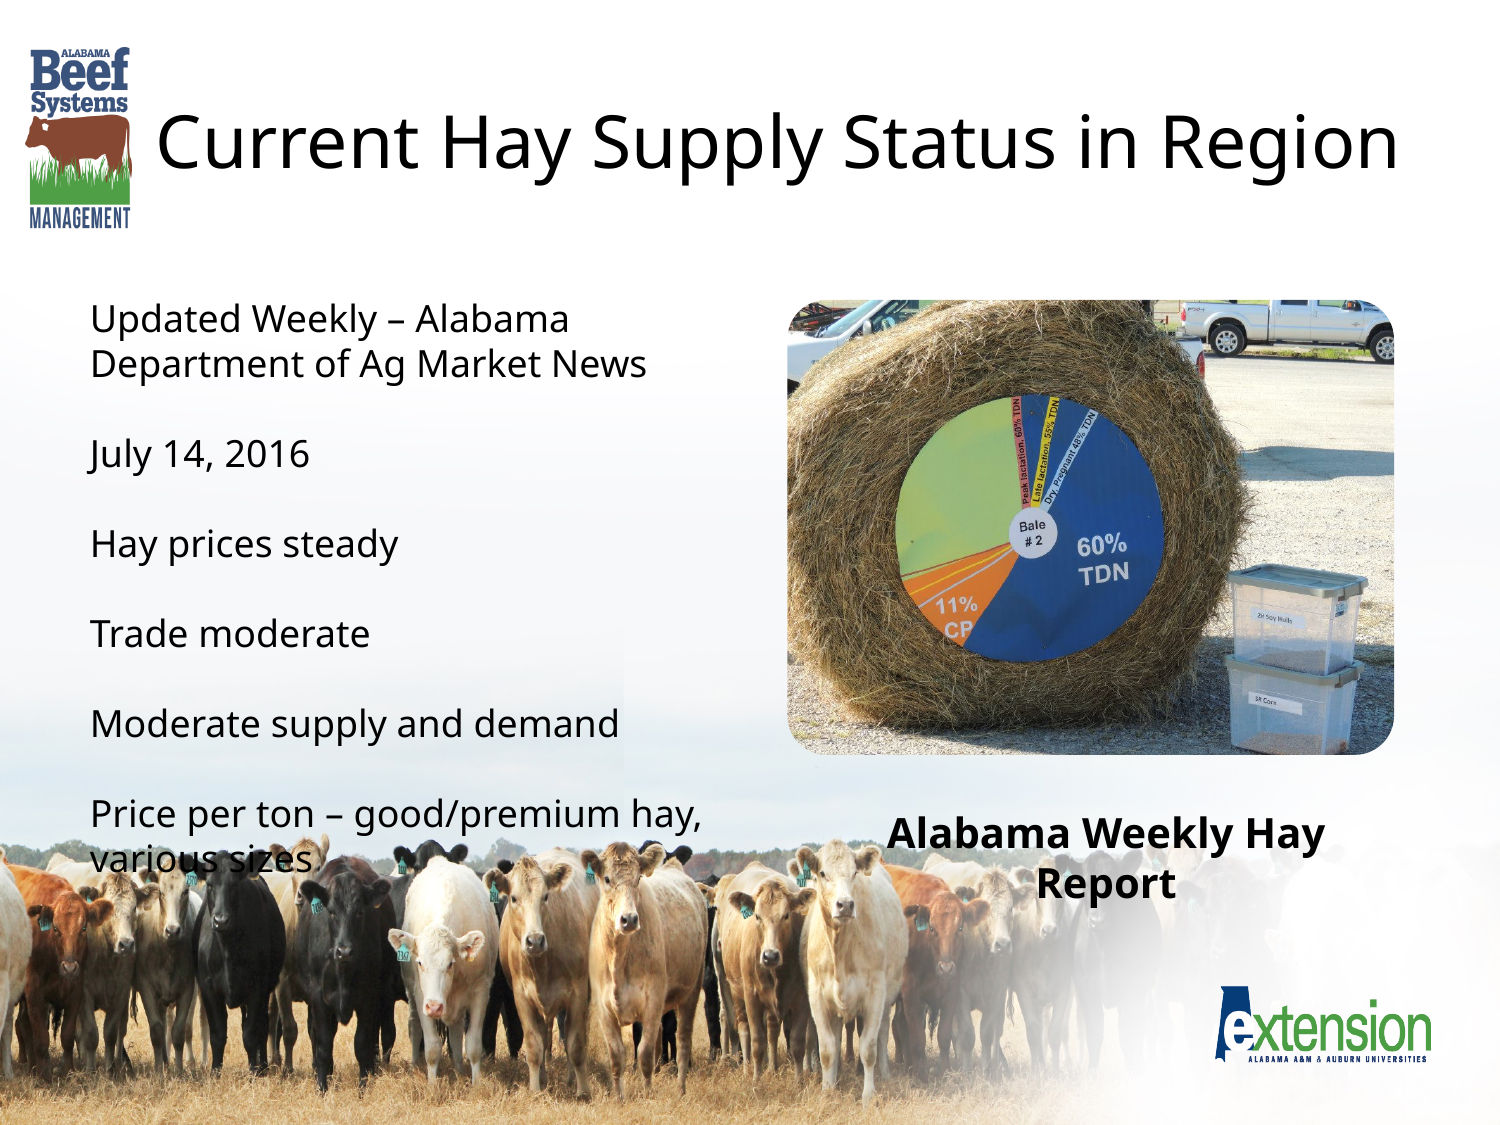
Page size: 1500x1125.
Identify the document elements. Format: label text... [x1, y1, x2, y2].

picture [0, 0, 1500, 1125]
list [787, 299, 1395, 756]
text_box Alabama Weekly Hay Report [837, 799, 1375, 915]
title Current Hay Supply Status in Region [133, 45, 1425, 233]
text_box Updated Weekly – Alabama Department of Ag Market News July 14, 2016 Hay prices steady Trade moderate Moderate supply and demand Price per ton – good/premium hay, various sizes [74, 287, 738, 888]
